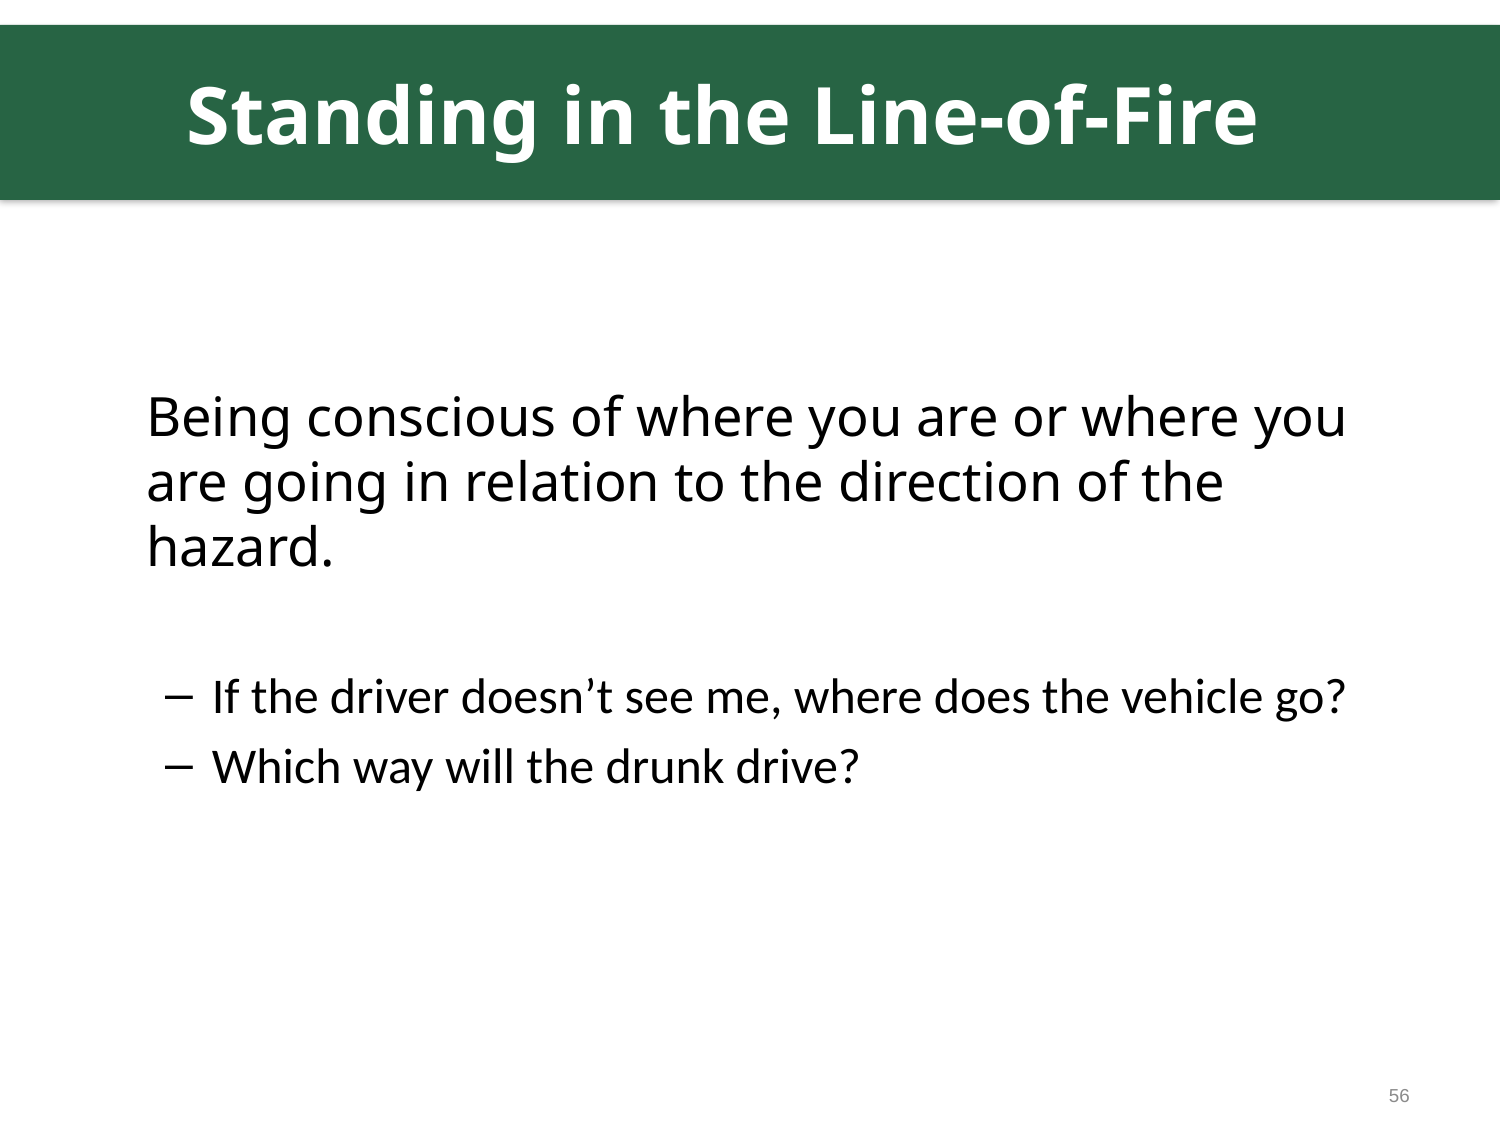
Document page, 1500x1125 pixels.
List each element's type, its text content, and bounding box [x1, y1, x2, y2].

list Being conscious of where you are or where you are going in relation to the direction of the hazard. If the driver doesn’t see me, where does the vehicle go? Which way will the drunk drive? [75, 375, 1425, 850]
title Standing in the Line-of-Fire [162, 0, 1275, 225]
slide_number 56 [1350, 1065, 1425, 1125]
